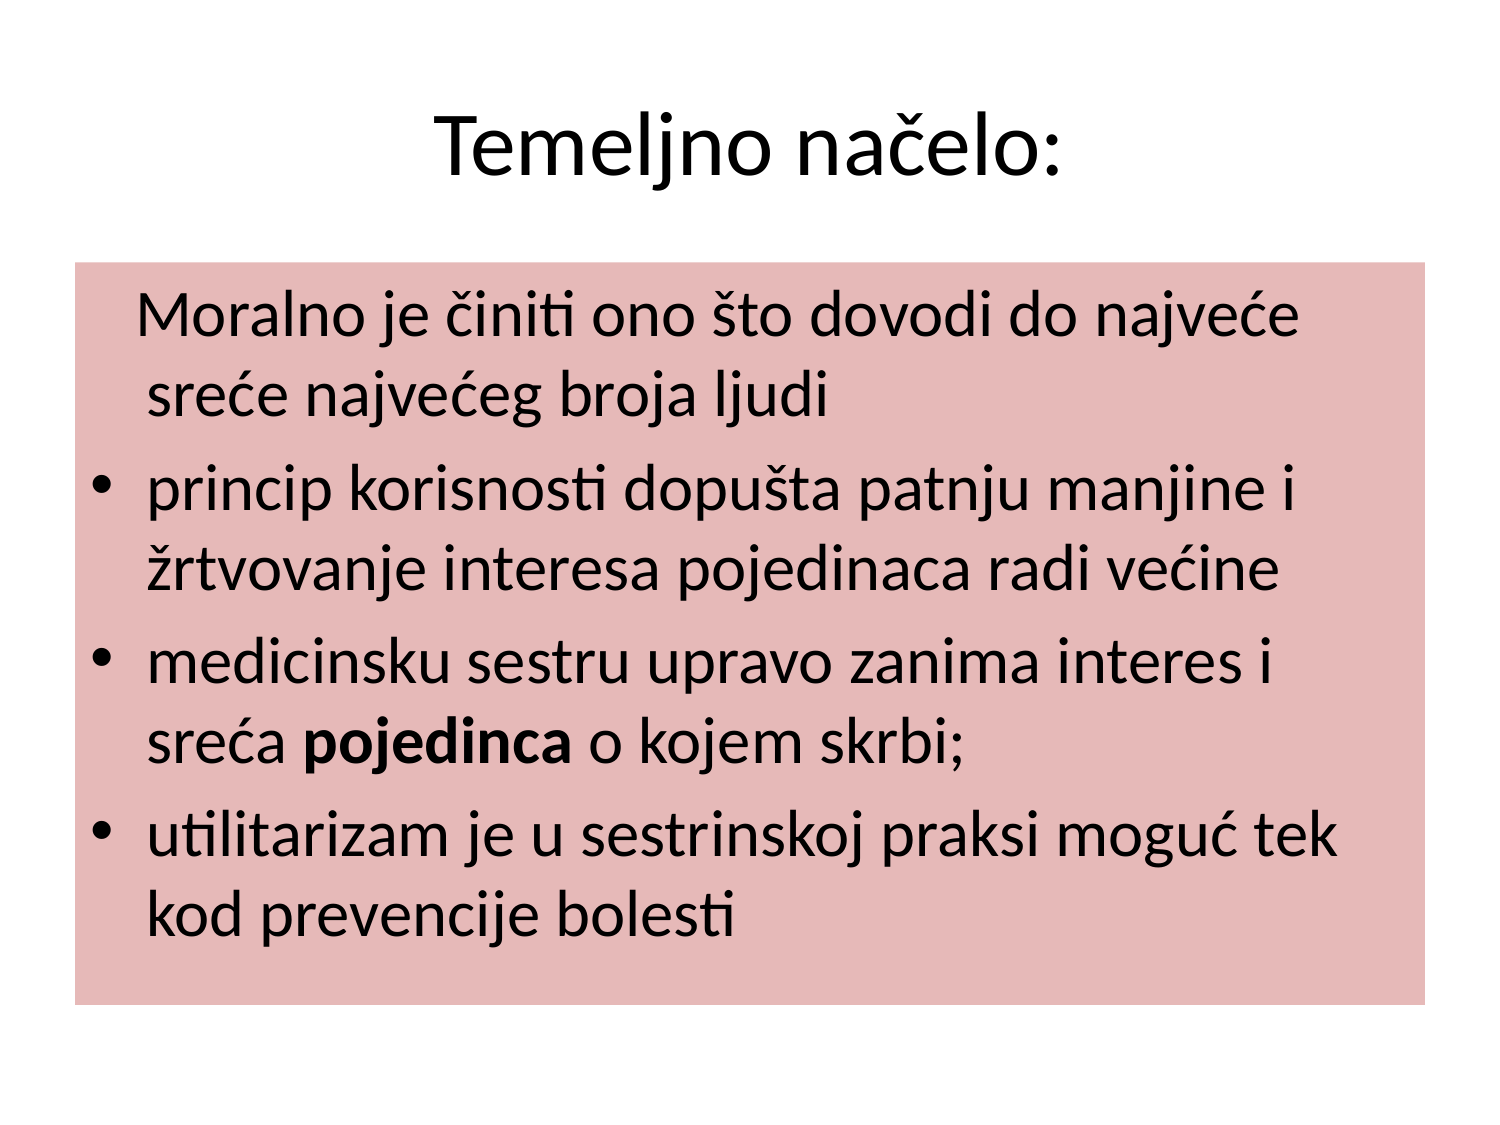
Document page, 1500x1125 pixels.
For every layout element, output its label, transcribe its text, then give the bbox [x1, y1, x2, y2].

list Moralno je činiti ono što dovodi do najveće sreće najvećeg broja ljudi princip korisnosti dopušta patnju manjine i žrtvovanje interesa pojedinaca radi većine medicinsku sestru upravo zanima interes i sreća pojedinca o kojem skrbi; utilitarizam je u sestrinskoj praksi moguć tek kod prevencije bolesti [75, 262, 1425, 1005]
title Temeljno načelo: [75, 45, 1425, 233]
